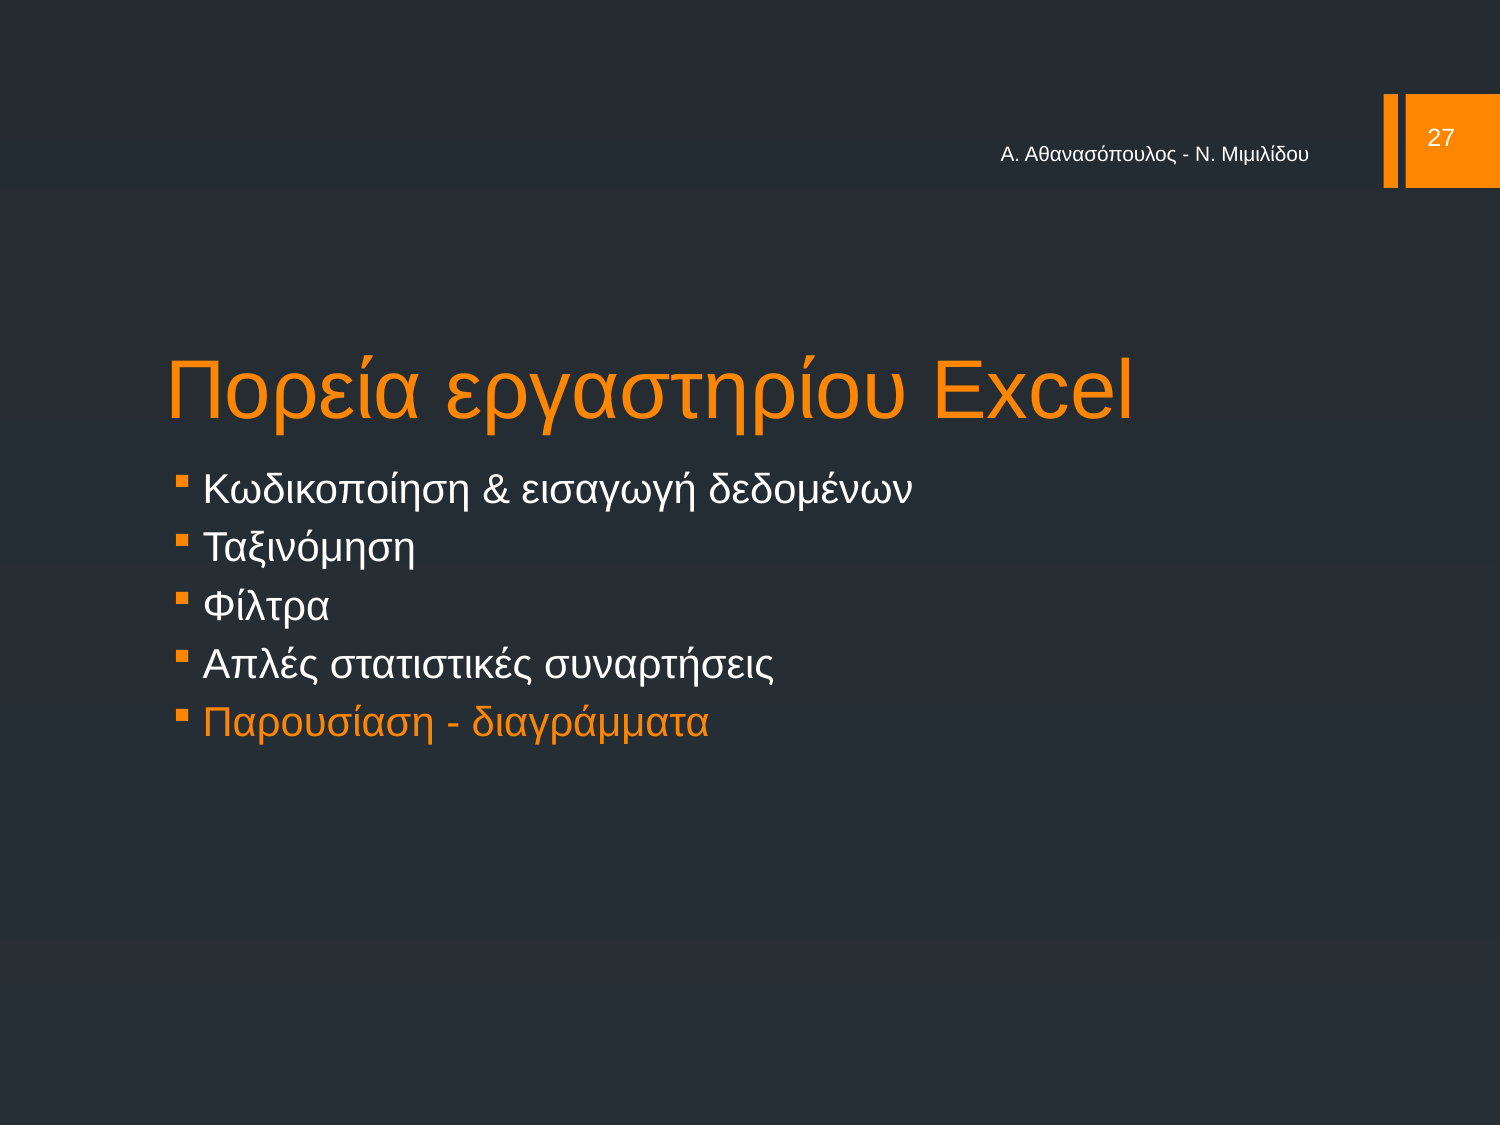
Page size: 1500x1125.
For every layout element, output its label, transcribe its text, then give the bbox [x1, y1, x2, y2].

title Πορεία εργαστηρίου Excel [150, 253, 1350, 443]
slide_number 27 [1316, 111, 1471, 161]
list Κωδικοποίηση & εισαγωγή δεδομένων Ταξινόμηση Φίλτρα Απλές στατιστικές συναρτήσεις Παρουσίαση - διαγράμματα [150, 454, 1350, 1035]
footer Α. Αθανασόπουλος - Ν. Μιμιλίδου [985, 140, 1355, 190]
